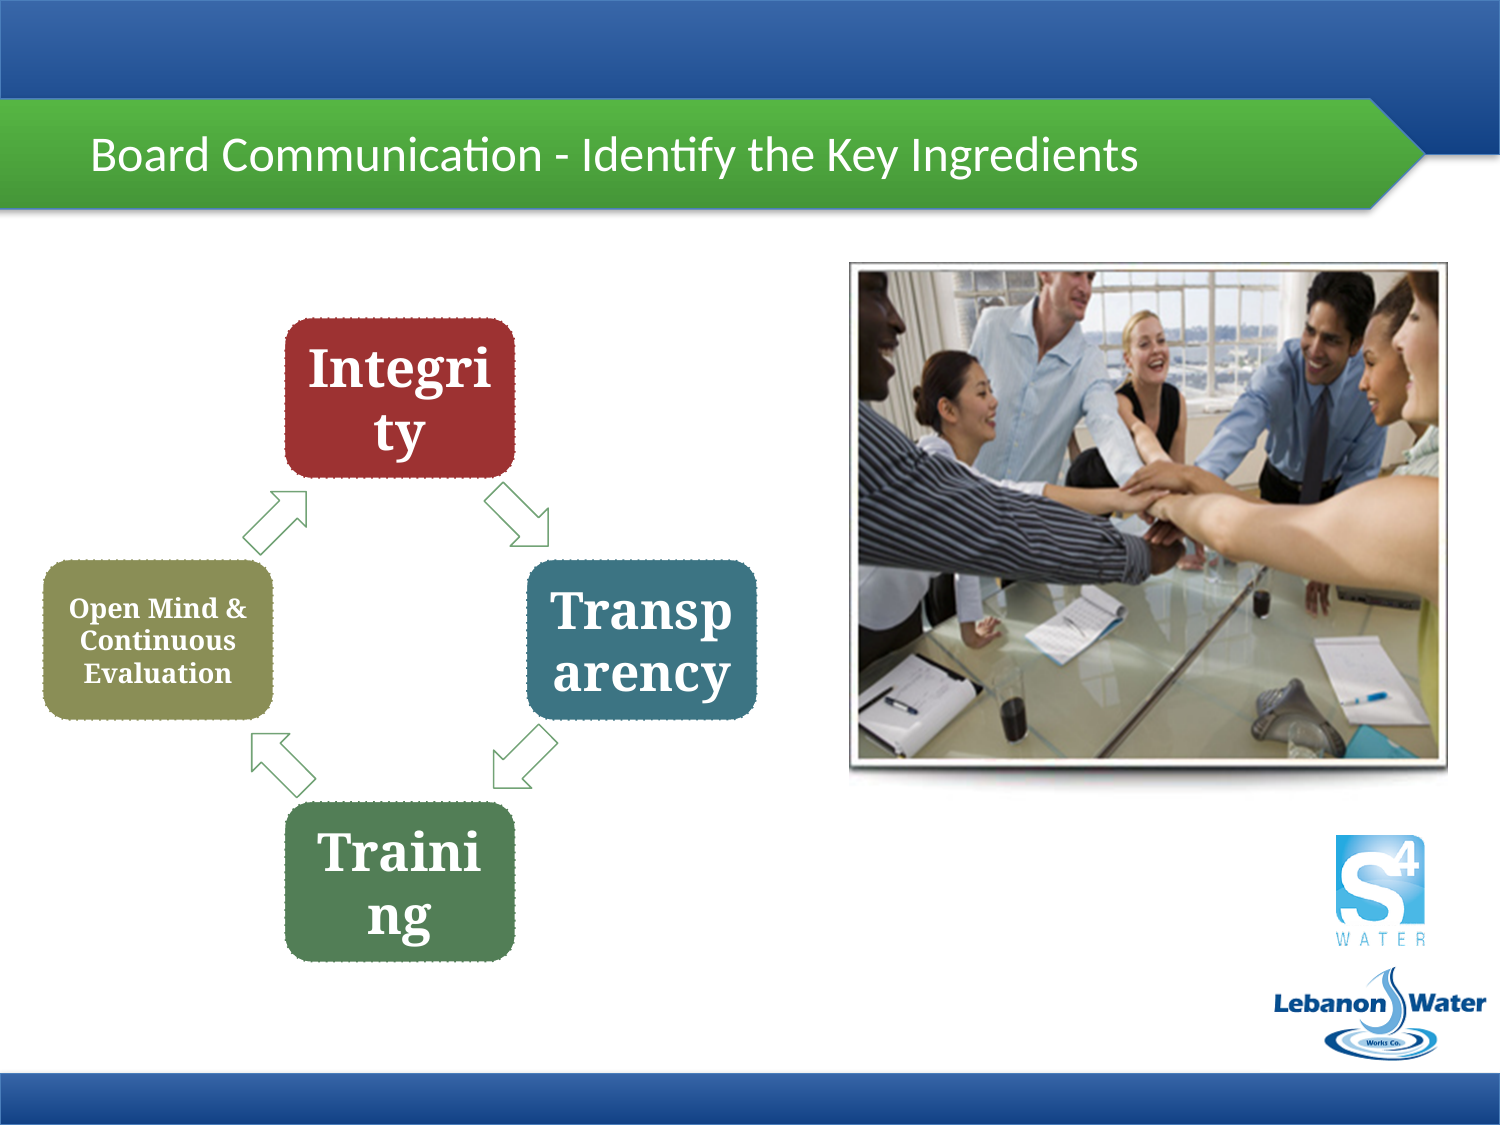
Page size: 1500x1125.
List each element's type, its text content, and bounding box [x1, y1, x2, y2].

picture [849, 262, 1449, 801]
title Board Communication - Identify the Key Ingredients [75, 119, 1346, 198]
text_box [0, 317, 863, 963]
picture [1336, 835, 1425, 946]
picture [1260, 960, 1499, 1072]
